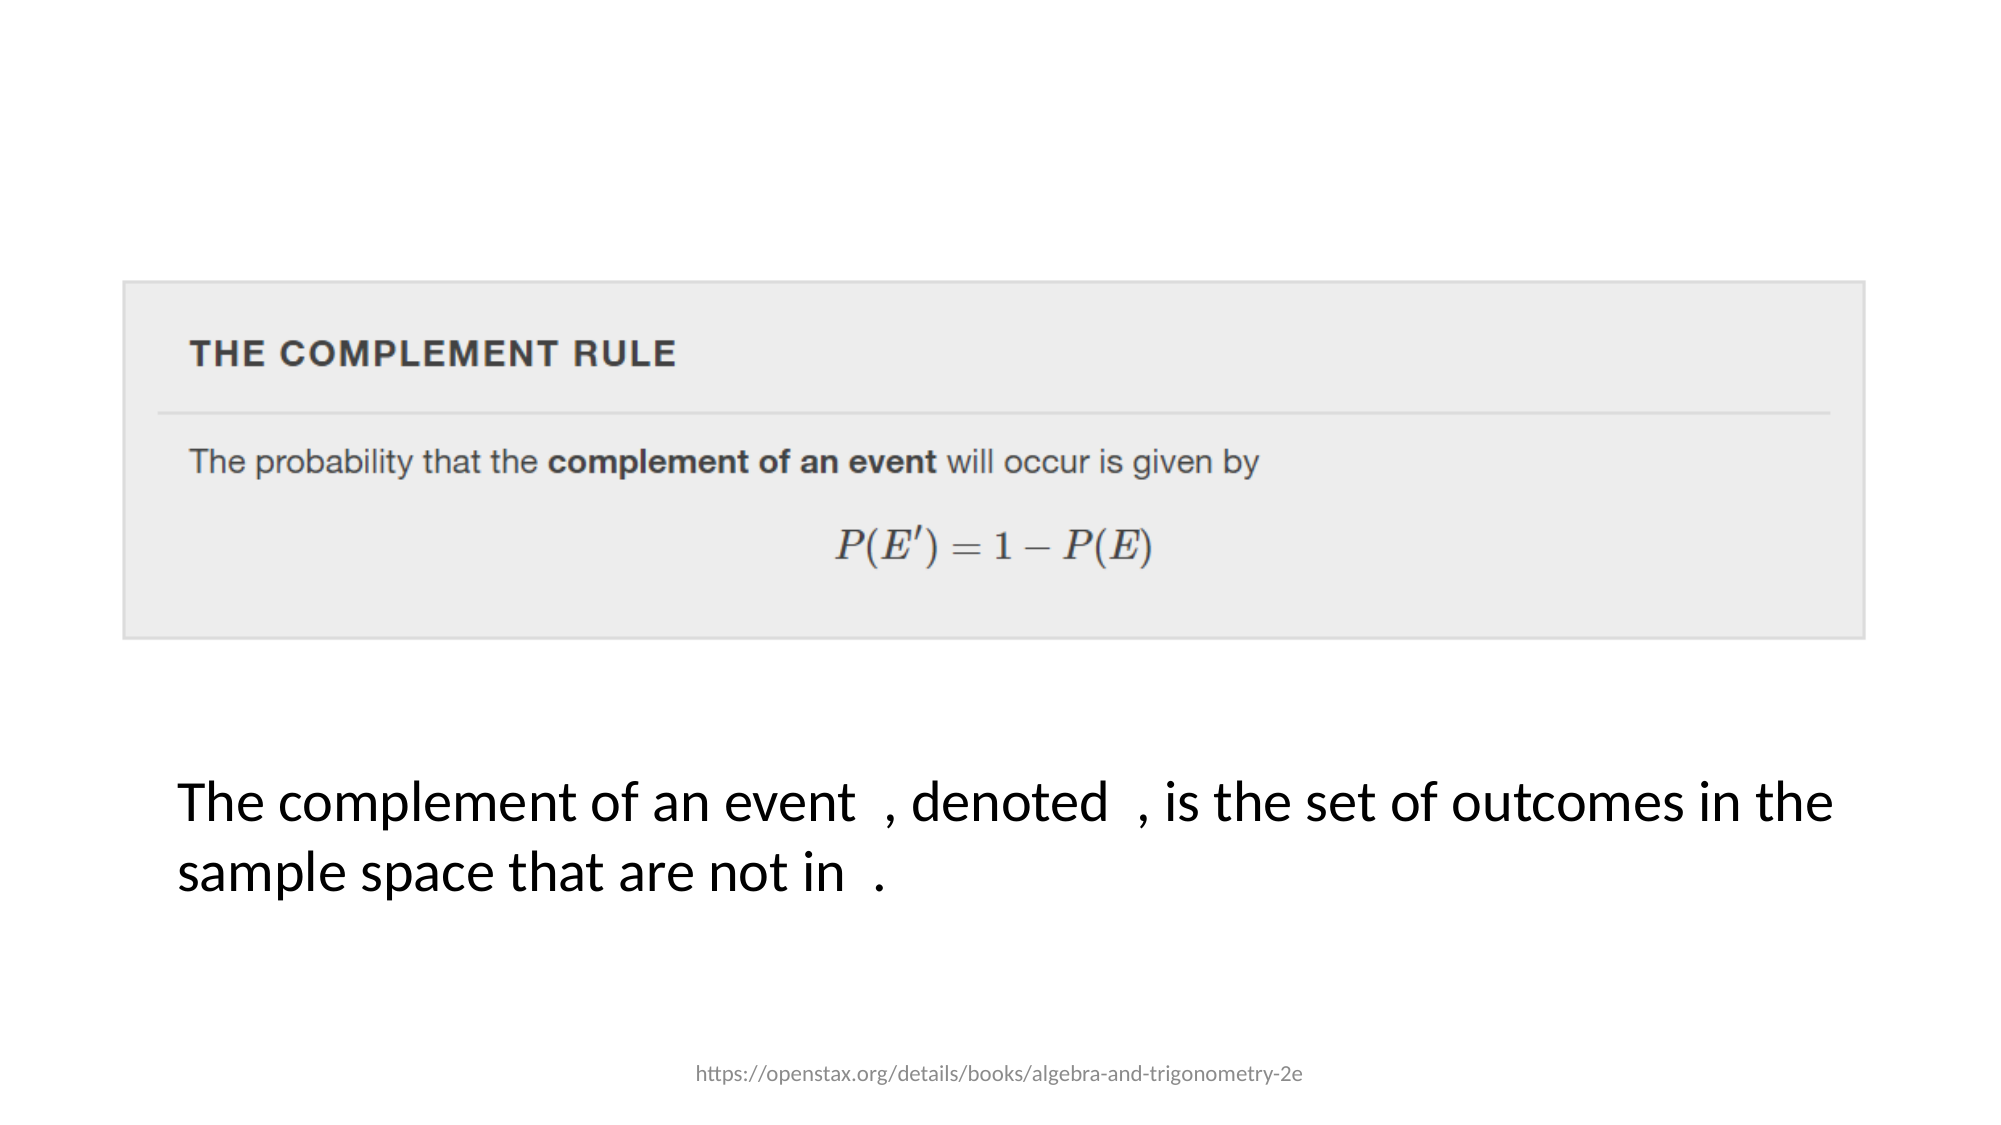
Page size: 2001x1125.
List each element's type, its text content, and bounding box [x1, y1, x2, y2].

footer https://openstax.org/details/books/algebra-and-trigonometry-2e [662, 1042, 1338, 1103]
picture [105, 258, 1895, 666]
